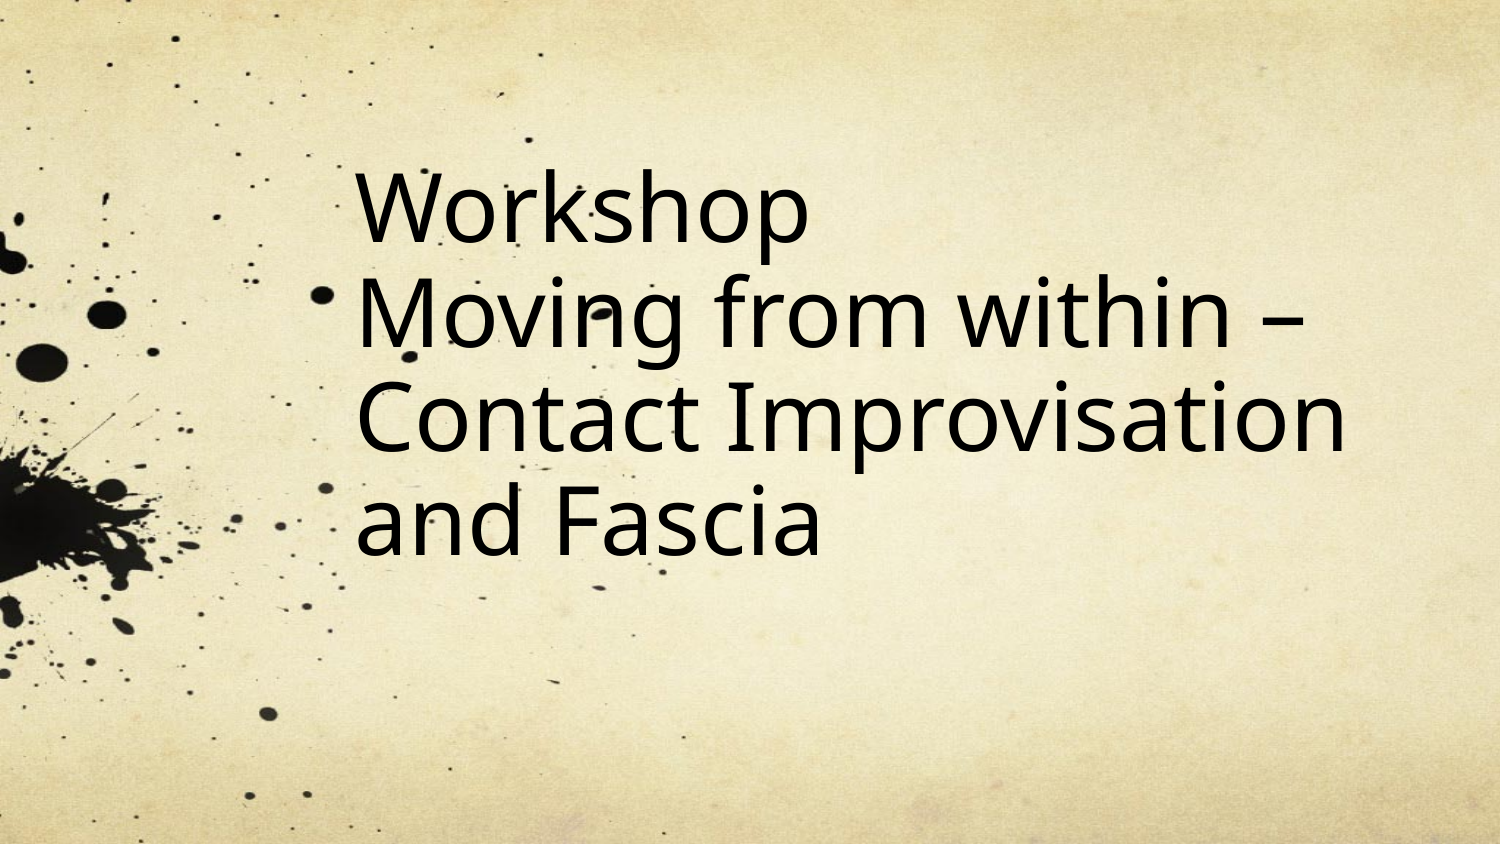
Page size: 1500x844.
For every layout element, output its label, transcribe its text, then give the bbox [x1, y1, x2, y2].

title Workshop Moving from within – Contact Improvisation and Fascia [346, 339, 1410, 575]
picture [0, 0, 1500, 844]
